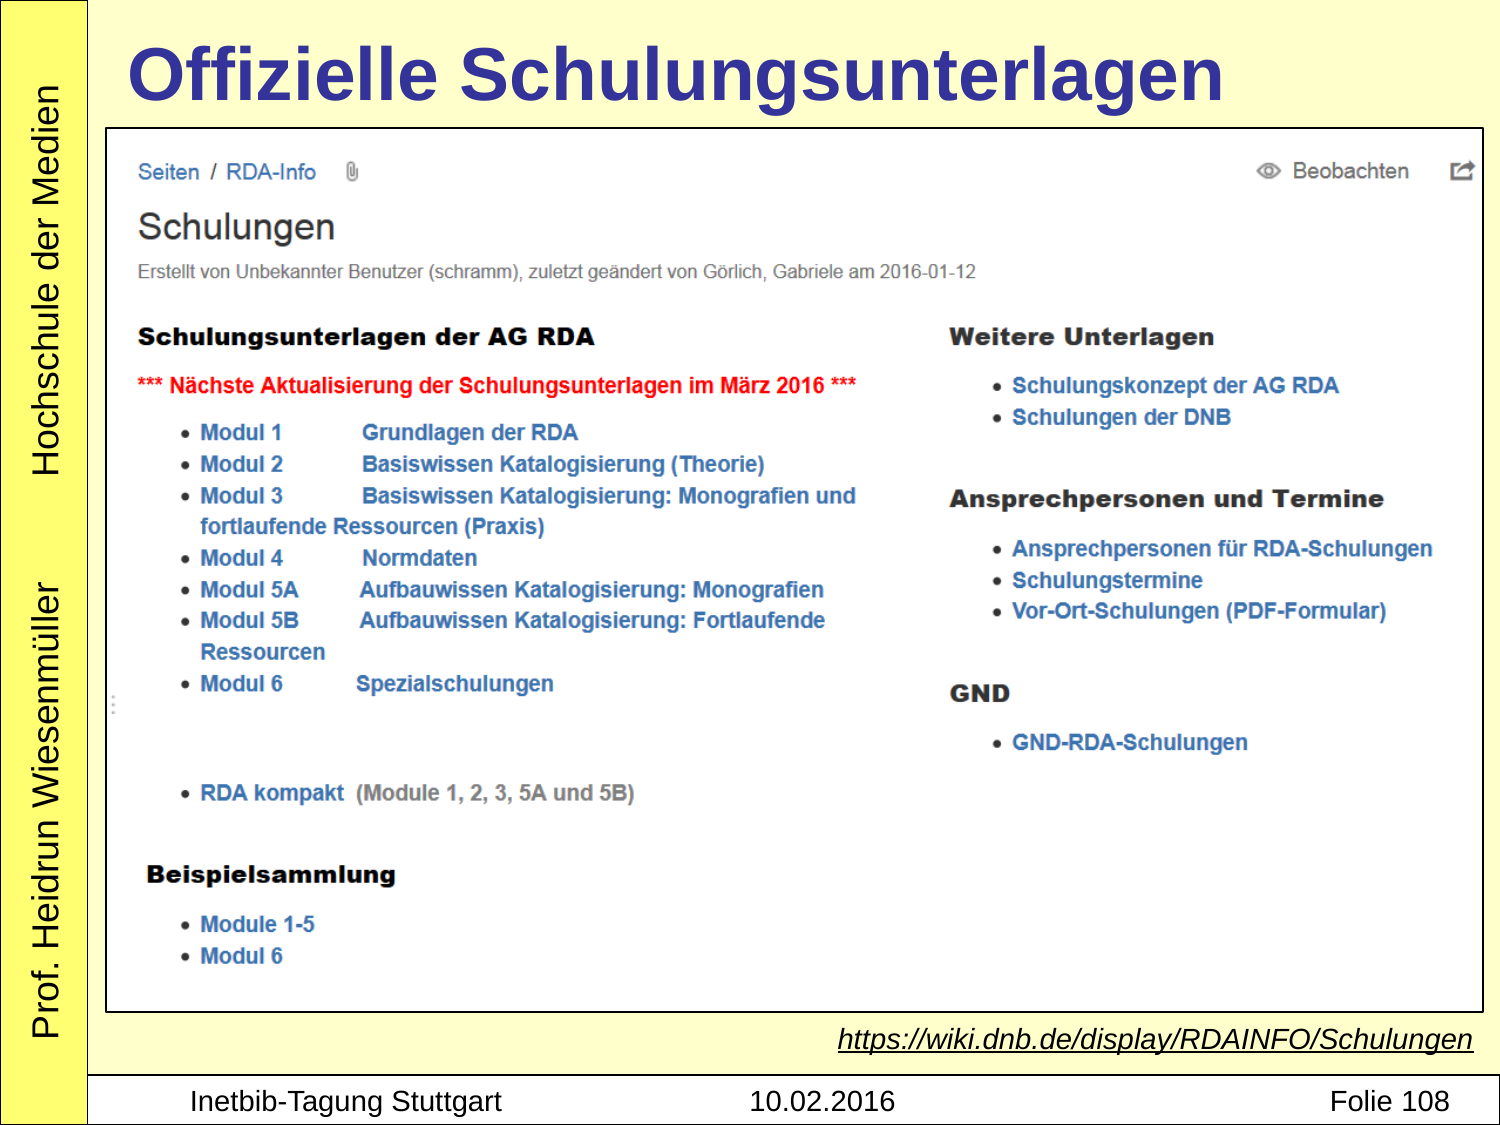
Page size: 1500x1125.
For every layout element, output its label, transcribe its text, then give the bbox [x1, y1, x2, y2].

text_box Offizielle Schulungsunterlagen [112, 4, 1500, 123]
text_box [106, 128, 1500, 1062]
